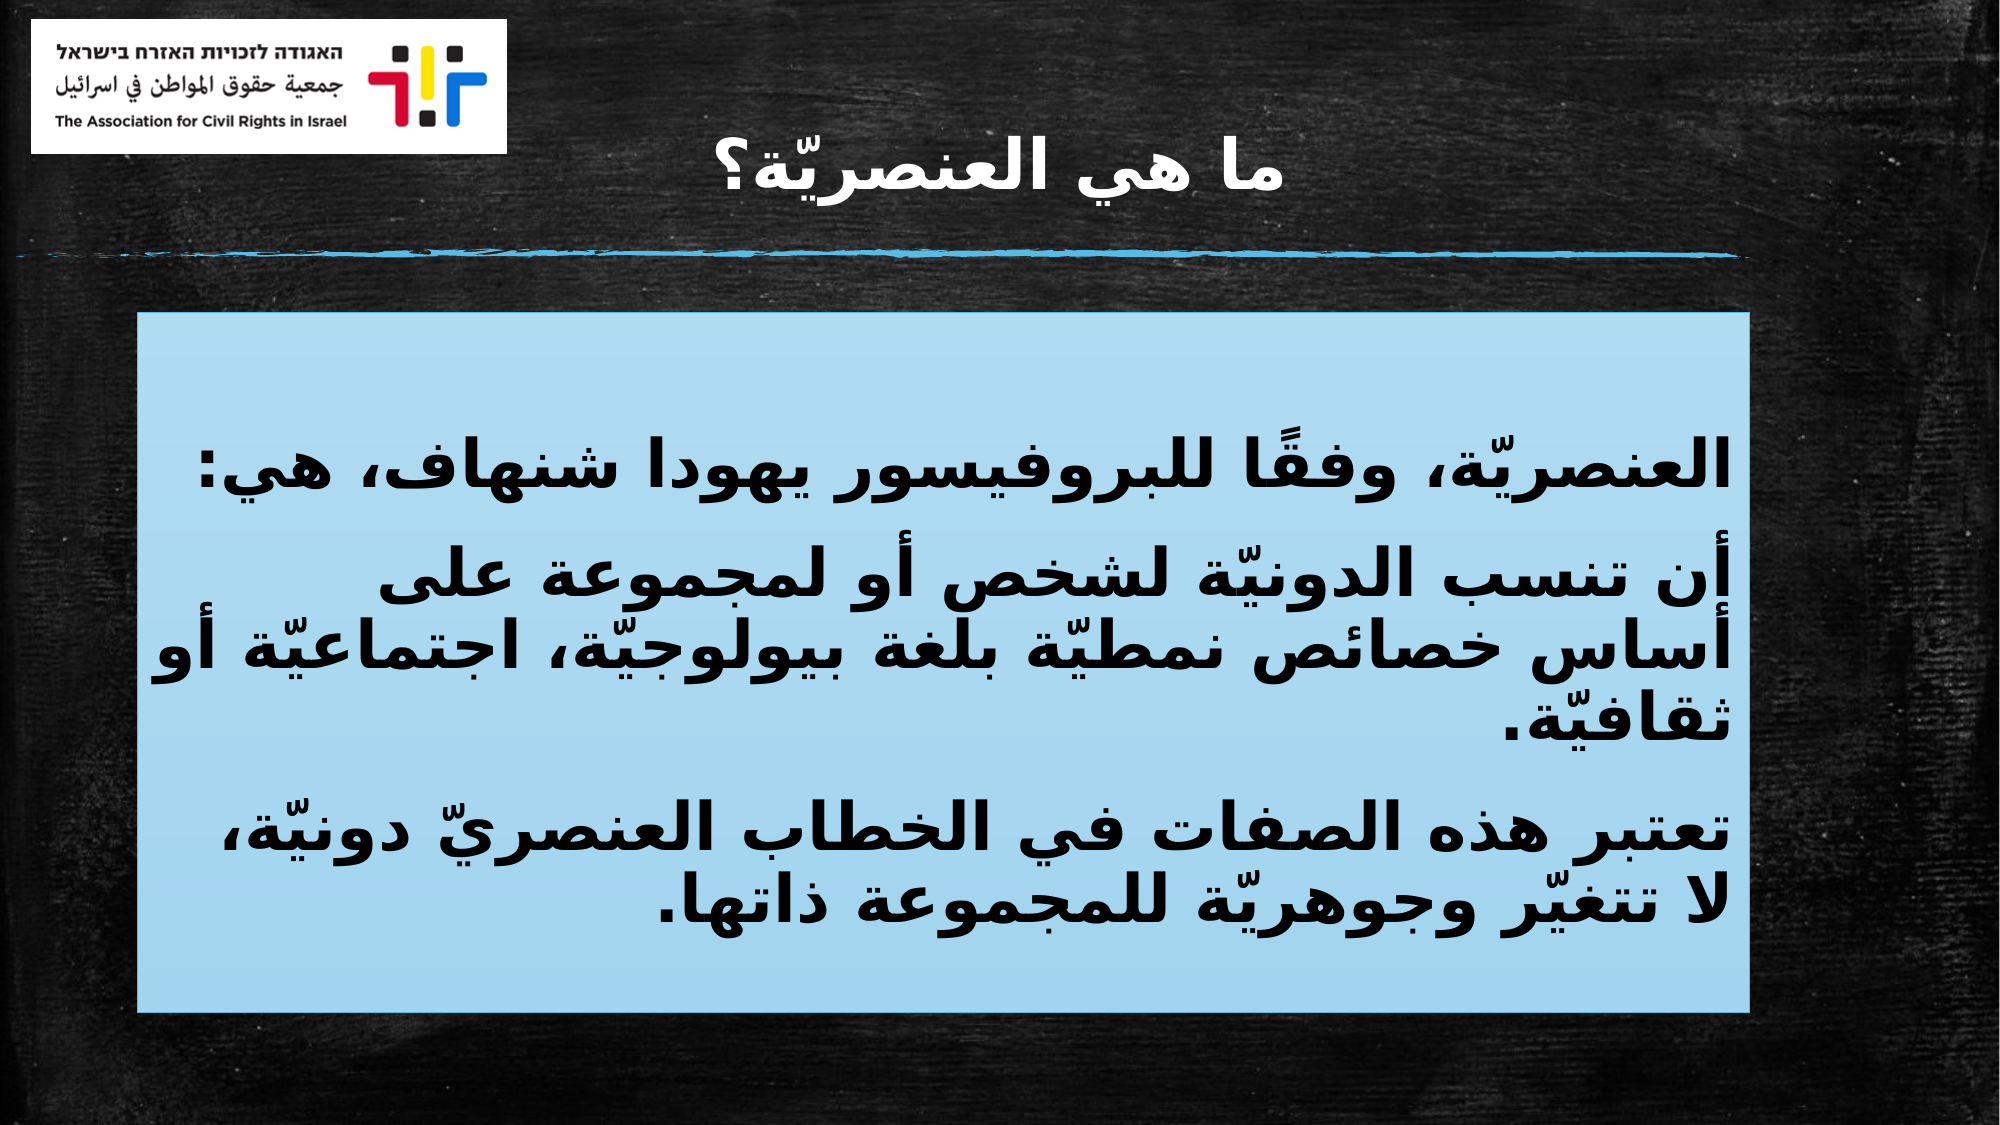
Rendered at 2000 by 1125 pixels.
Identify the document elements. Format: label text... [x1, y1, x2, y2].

picture [31, 19, 507, 154]
list العنصريّة، وفقًا للبروفيسور يهودا شنهاف، هي: أن تنسب الدونيّة لشخص أو لمجموعة على أساس خصائص نمطيّة بلغة بيولوجيّة، اجتماعيّة أو ثقافيّة. تعتبر هذه الصفات في الخطاب العنصريّ دونيّة، لا تتغيّر وجوهريّة للمجموعة ذاتها. [137, 312, 1750, 1013]
title ما هي العنصريّة؟ [249, 45, 1750, 213]
